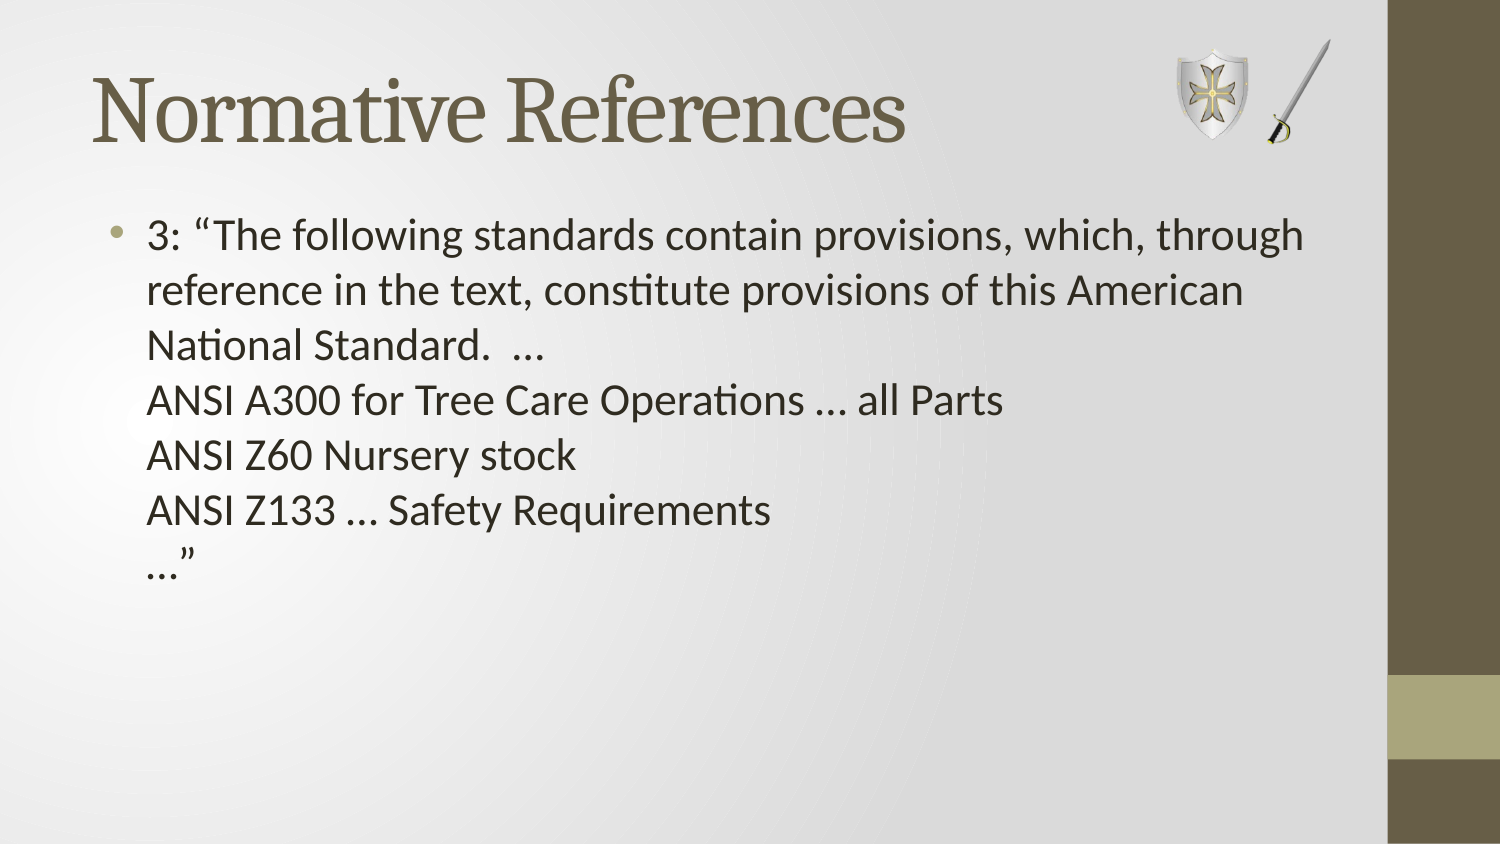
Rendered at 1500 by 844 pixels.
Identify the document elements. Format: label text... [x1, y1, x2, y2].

title Normative References [75, 33, 1325, 175]
picture [1174, 35, 1355, 150]
list 3: “The following standards contain provisions, which, through reference in the text, constitute provisions of this American National Standard. … ANSI A300 for Tree Care Operations … all Parts ANSI Z60 Nursery stock ANSI Z133 … Safety Requirements …” [75, 196, 1325, 788]
